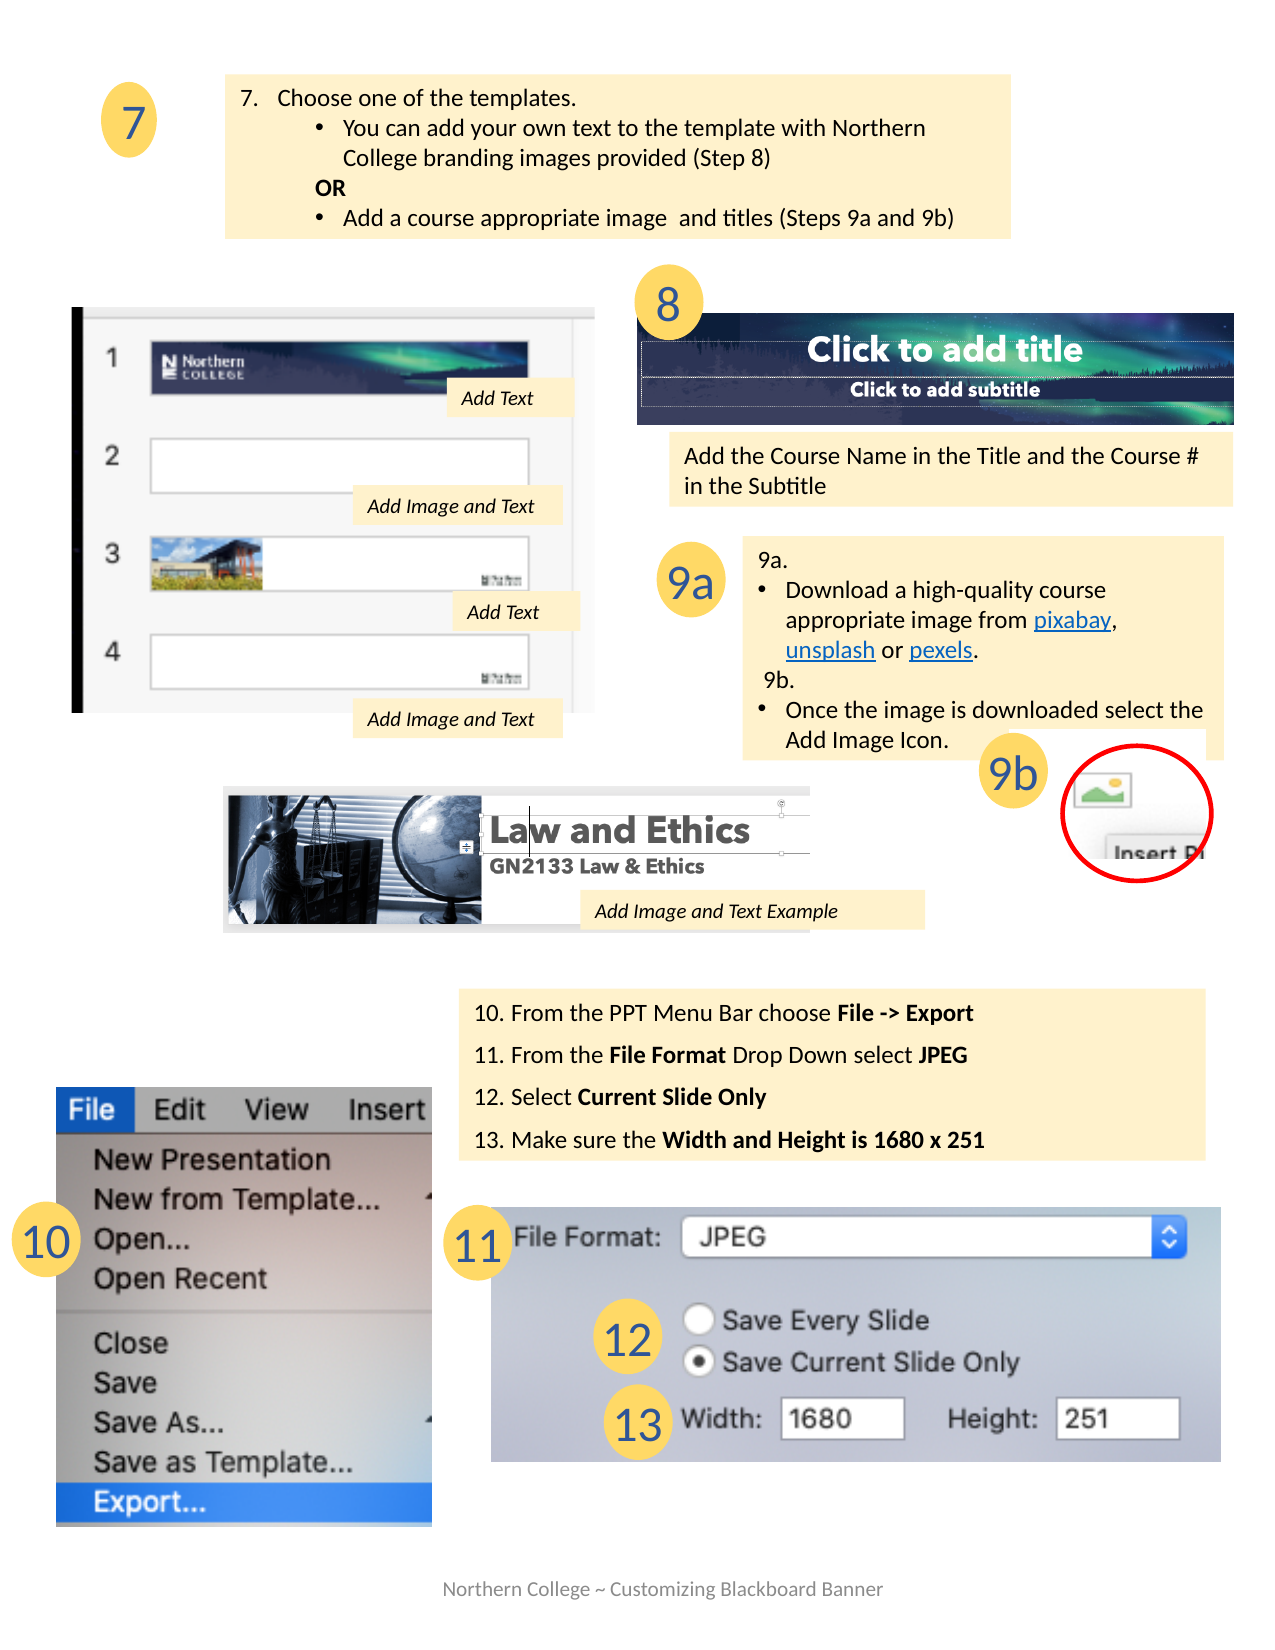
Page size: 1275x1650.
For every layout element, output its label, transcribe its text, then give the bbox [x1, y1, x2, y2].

footer Northern College ~ Customizing Blackboard Banner [417, 1543, 909, 1632]
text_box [429, 1204, 525, 1281]
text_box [1009, 729, 1212, 881]
text_box Add Image and Text Example [810, 889, 926, 930]
text_box Choose one of the templates. You can add your own text to the template with Northern College branding images provided (Step 8) OR Add a course appropriate image and titles (Steps 9a and 9b) [225, 74, 1011, 239]
picture [71, 307, 595, 713]
text_box Add Image and Text [352, 713, 563, 739]
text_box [621, 264, 716, 341]
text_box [590, 1384, 685, 1460]
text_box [0, 1201, 93, 1278]
text_box 9a. Download a high-quality course appropriate image from pixabay, unsplash or pexels. 9b. Once the image is downloaded select the Add Image Icon. [742, 536, 1224, 761]
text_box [965, 732, 1060, 809]
text_box From the PPT Menu Bar choose File -> Export From the File Format Drop Down select JPEG Select Current Slide Only Make sure the Width and Height is 1680 x 251 [458, 988, 1206, 1161]
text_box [580, 1298, 675, 1375]
picture [491, 1207, 1221, 1462]
picture [637, 313, 1234, 425]
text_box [643, 541, 738, 618]
text_box Add the Course Name in the Title and the Course # in the Subtitle [669, 431, 1234, 507]
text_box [101, 81, 157, 158]
picture [56, 1087, 432, 1527]
picture [223, 786, 810, 933]
